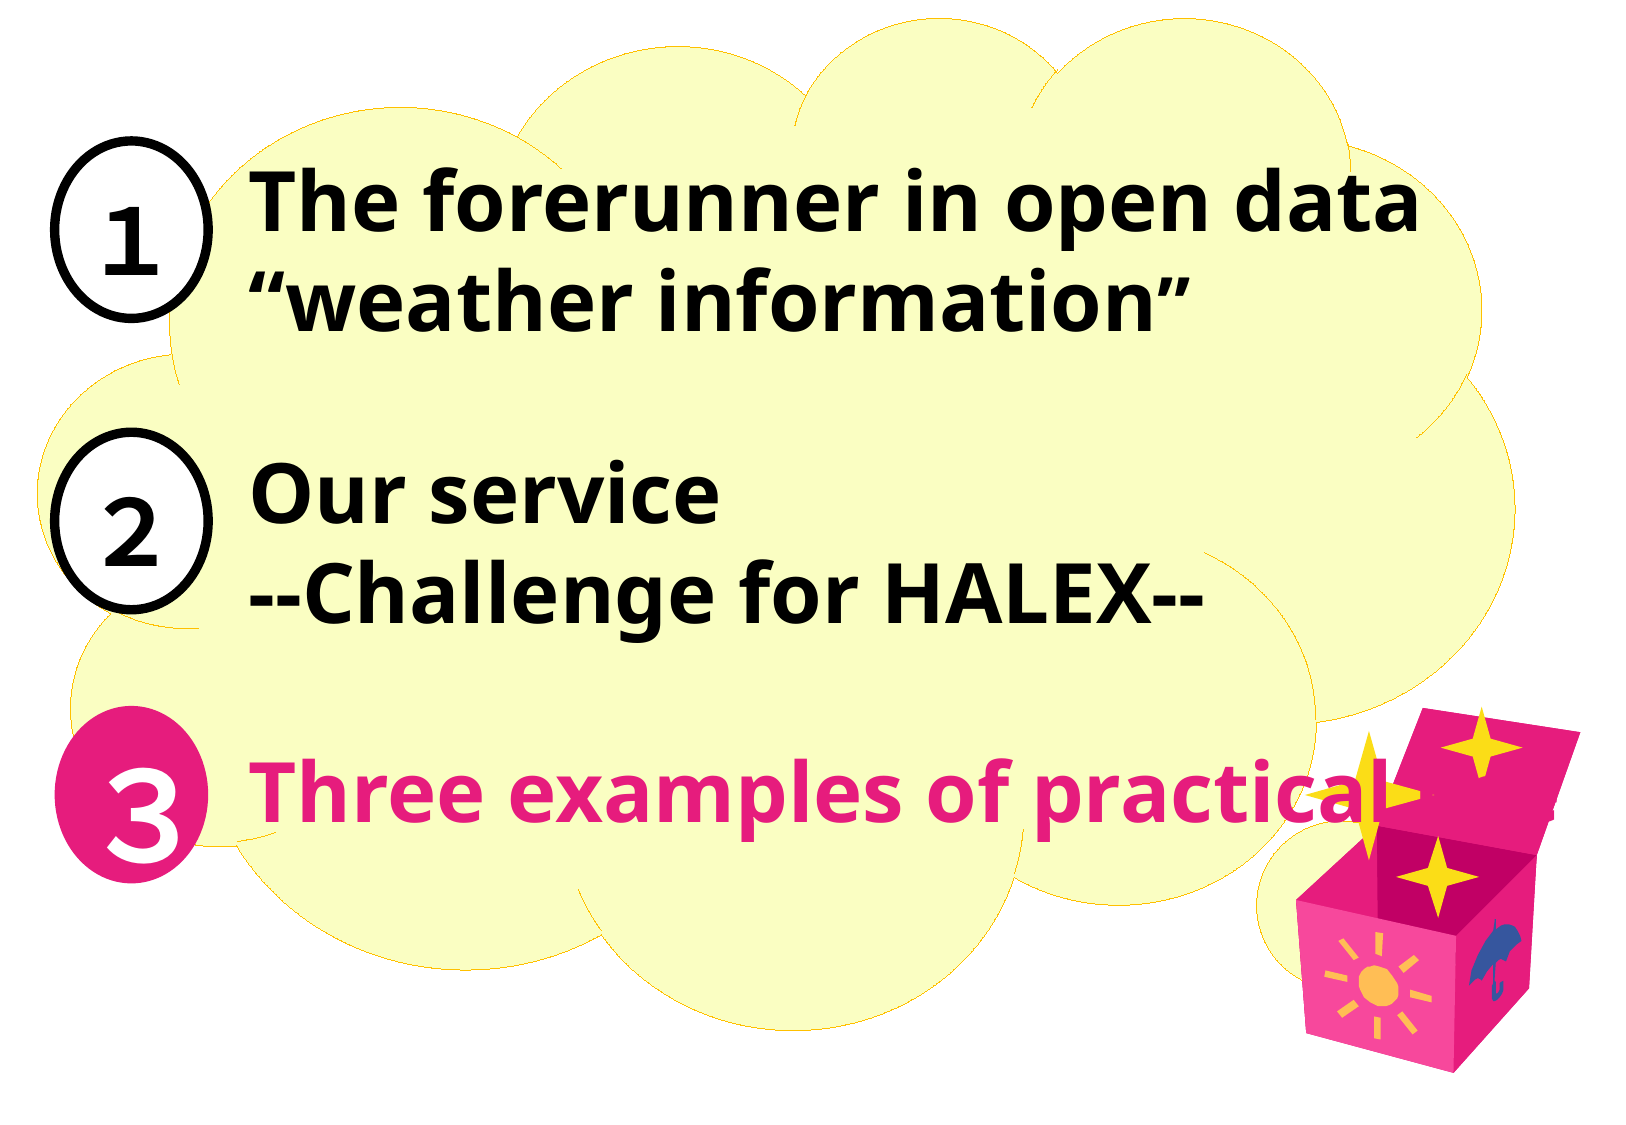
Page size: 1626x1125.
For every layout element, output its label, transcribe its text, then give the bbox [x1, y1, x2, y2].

text_box [237, 847, 1263, 1031]
text_box [1256, 847, 1290, 973]
text_box ２ [54, 432, 209, 610]
text_box ３ [54, 705, 209, 884]
text_box Our service --Challenge for HALEX-- [233, 432, 1581, 648]
text_box Three examples of practical use [233, 731, 1290, 847]
text_box The forerunner in open data “weather information” [233, 140, 1581, 356]
text_box [278, 18, 1347, 140]
text_box １ [54, 140, 209, 319]
text_box [37, 174, 1500, 847]
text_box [1295, 706, 1581, 1074]
